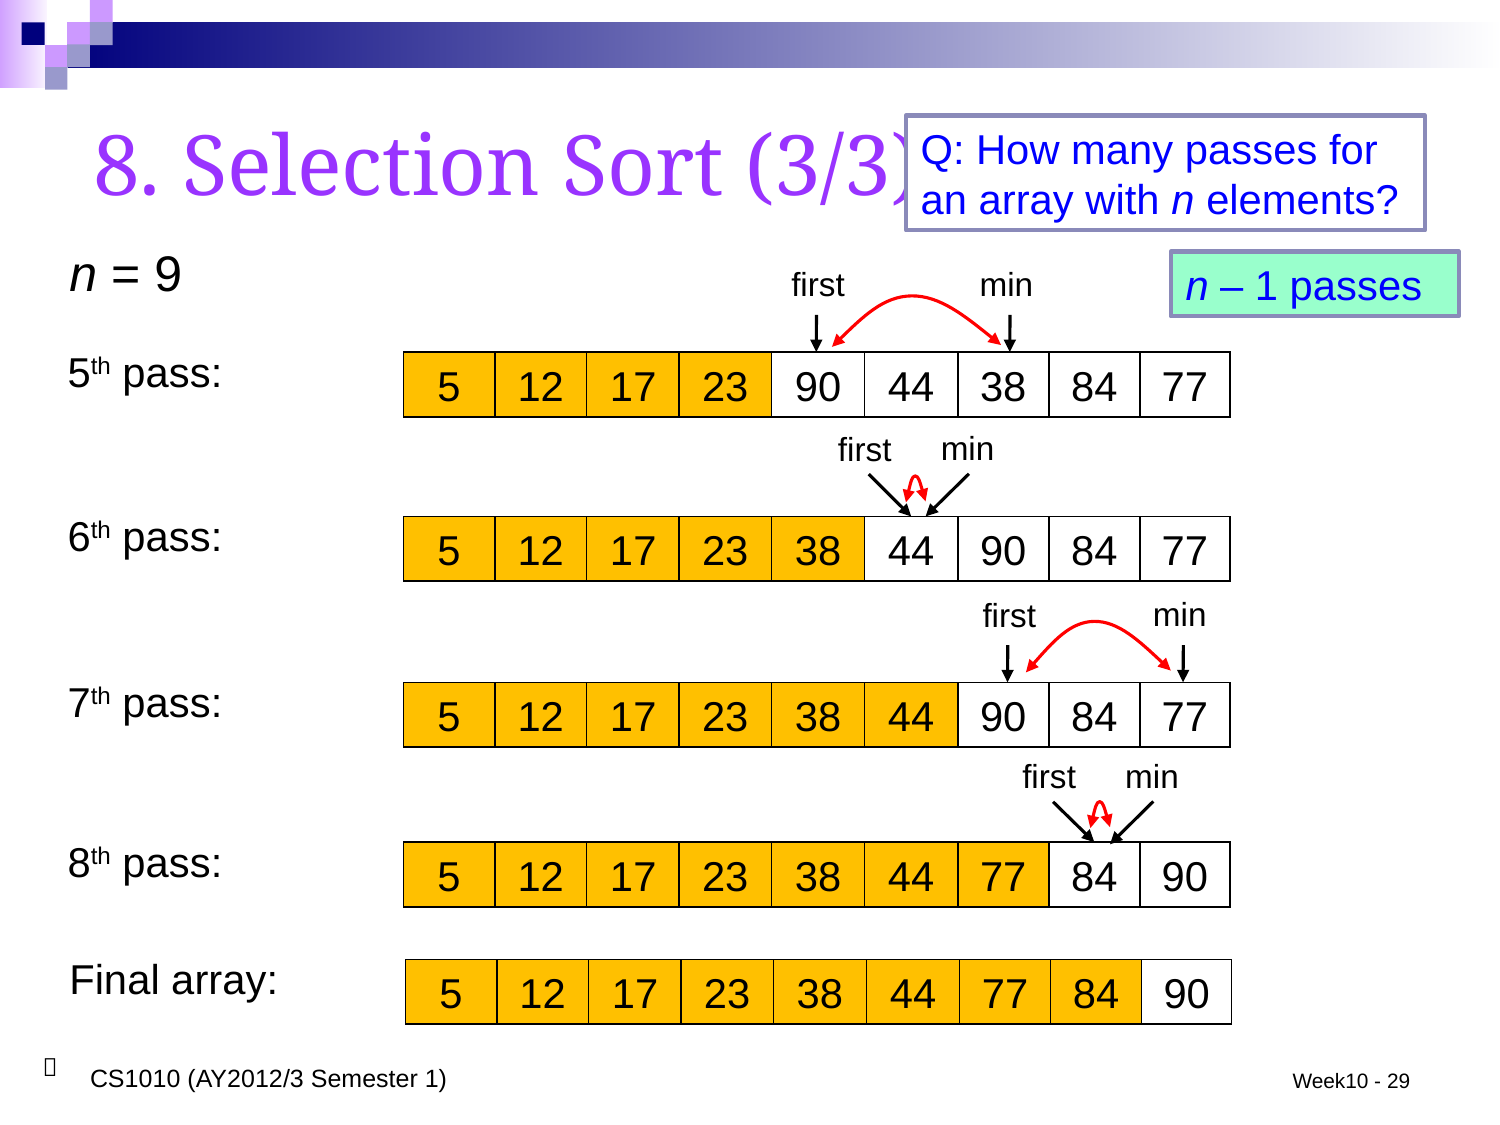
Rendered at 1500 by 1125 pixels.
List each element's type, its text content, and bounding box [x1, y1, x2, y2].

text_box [964, 255, 1050, 353]
text_box n = 9 [54, 234, 264, 309]
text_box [822, 420, 1011, 517]
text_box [52, 337, 1231, 418]
text_box n – 1 passes [1169, 249, 1461, 318]
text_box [52, 667, 1231, 749]
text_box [52, 502, 1231, 583]
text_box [1137, 585, 1223, 683]
text_box  [24, 1050, 75, 1083]
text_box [967, 586, 1062, 683]
text_box Q: How many passes for an array with n elements? [904, 113, 1427, 232]
title 8. Selection Sort (3/3) [77, 115, 904, 210]
text_box [875, 295, 958, 336]
footer CS1010 (AY2012/3 Semester 1) [74, 1034, 551, 1101]
text_box [1066, 621, 1132, 666]
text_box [52, 827, 1231, 909]
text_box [54, 945, 1232, 1026]
slide_number Week10 - 29 [1074, 1024, 1426, 1101]
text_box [1007, 747, 1195, 845]
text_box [776, 255, 871, 353]
